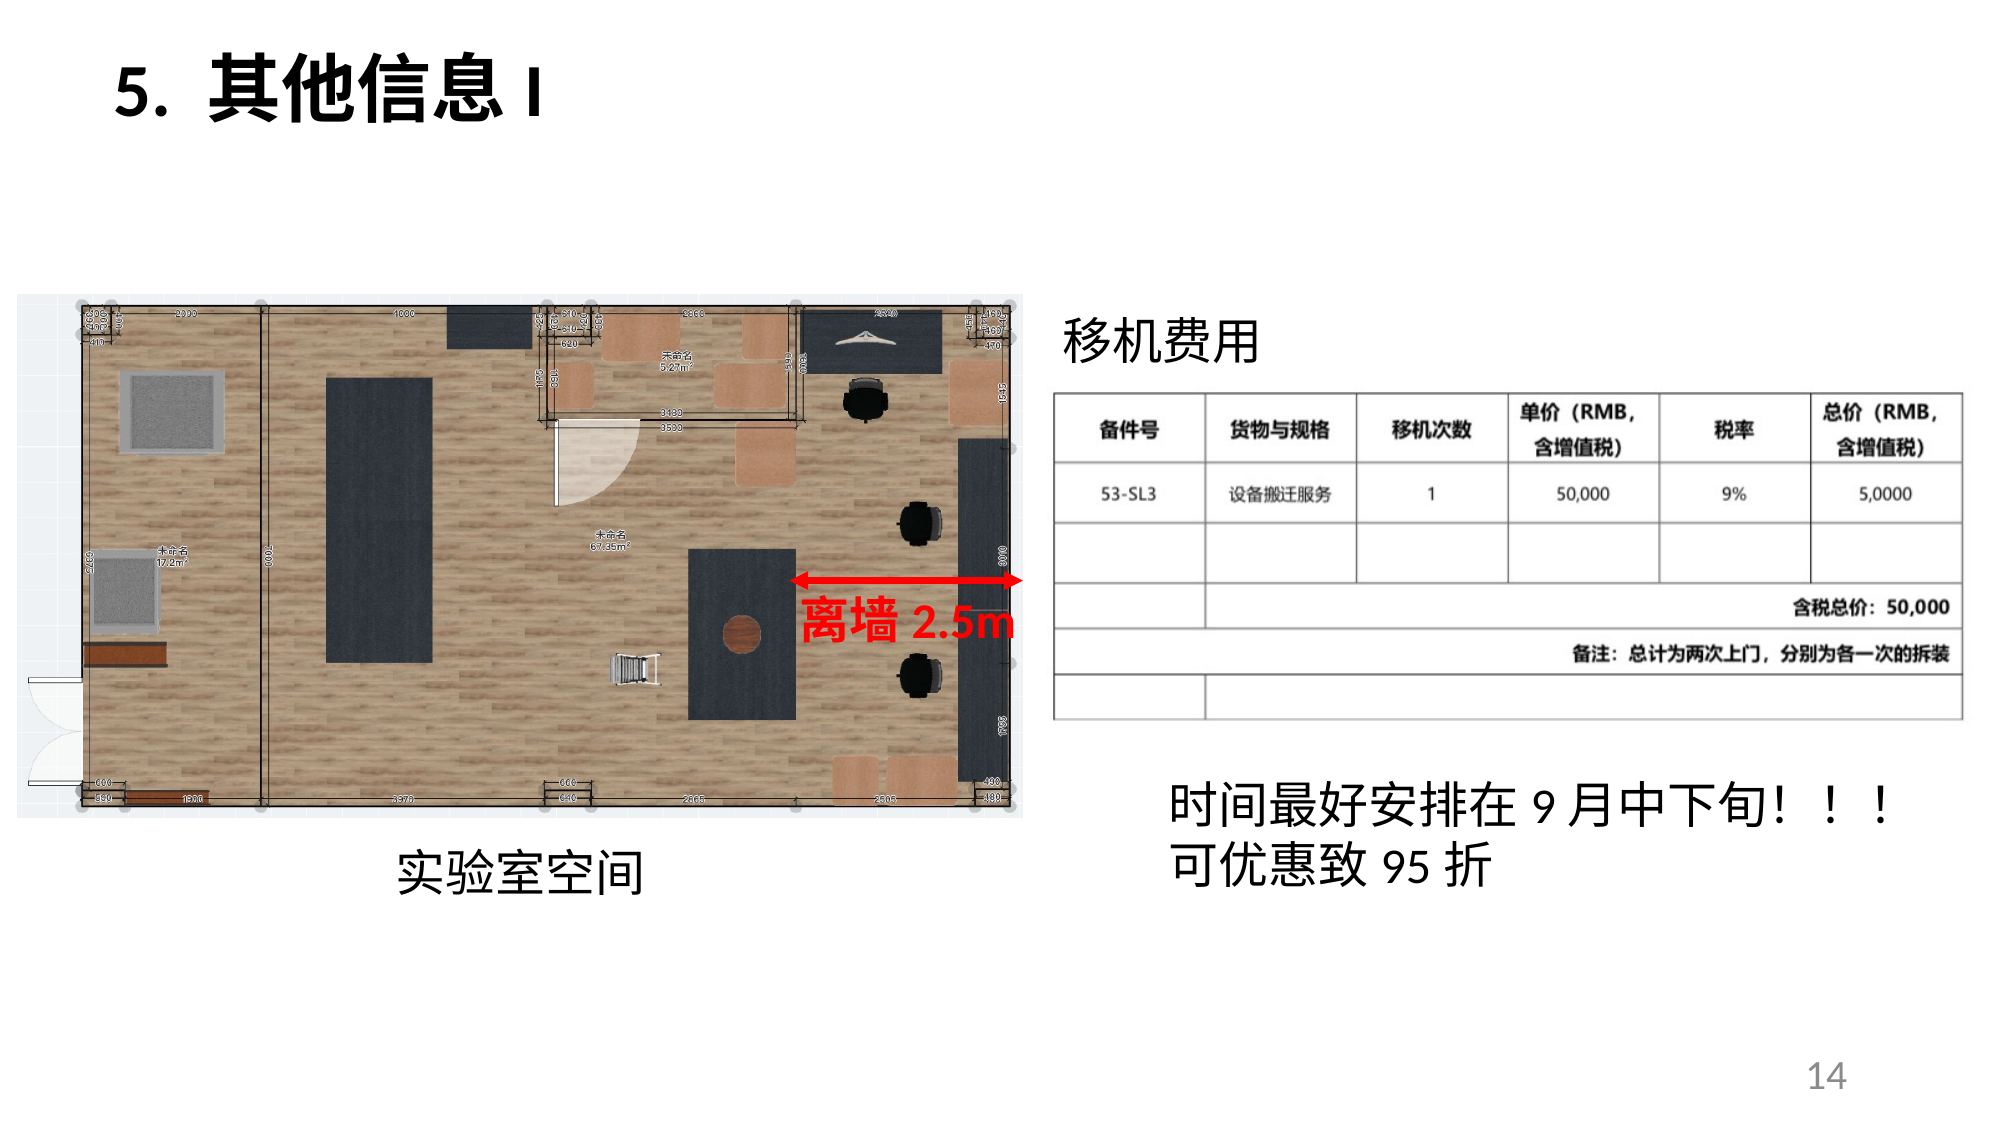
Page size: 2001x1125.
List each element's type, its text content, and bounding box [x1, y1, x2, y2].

text_box 时间最好安排在9月中下旬！！！ 可优惠致95折 [1153, 765, 1933, 901]
picture [1046, 386, 1972, 727]
slide_number 14 [1412, 1042, 1863, 1103]
text_box 5. 其他信息I [81, 34, 560, 140]
text_box 实验室空间 [380, 834, 661, 909]
text_box 移机费用 [1047, 302, 1278, 378]
picture [17, 294, 1023, 819]
text_box 离墙2.5m [1023, 580, 1031, 656]
